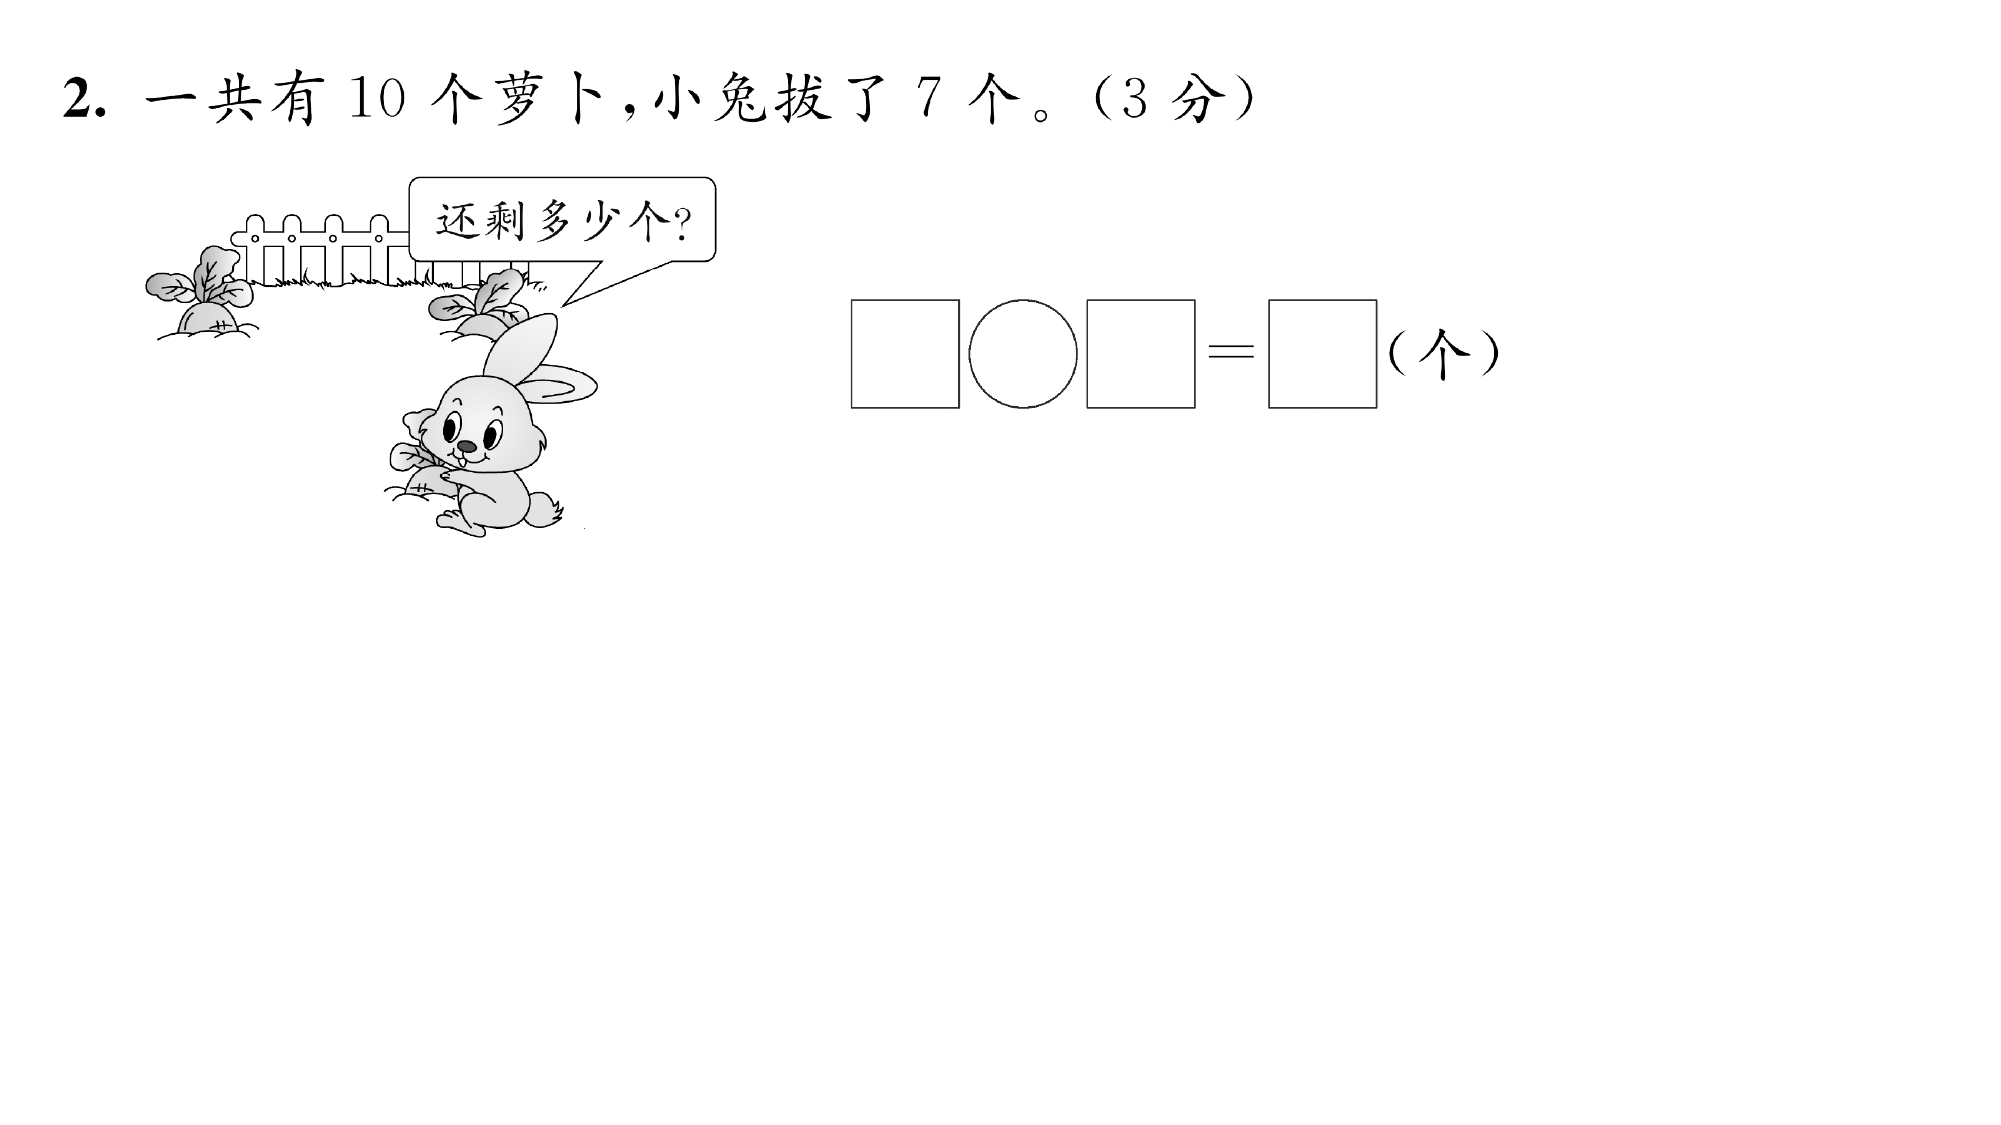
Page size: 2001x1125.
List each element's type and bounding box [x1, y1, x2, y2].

picture [58, 58, 1949, 573]
